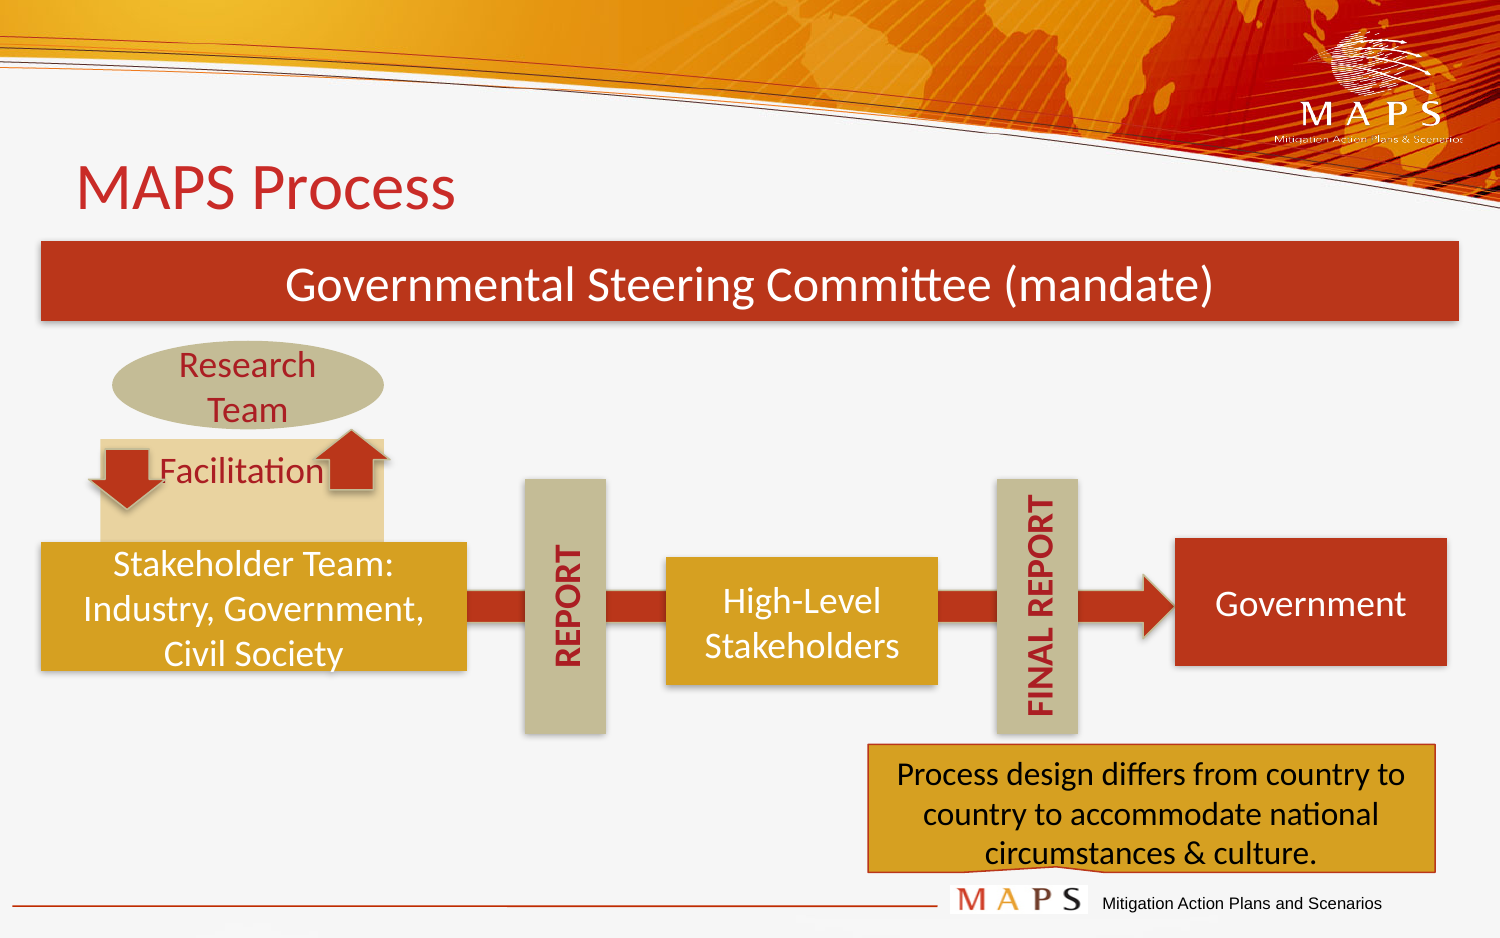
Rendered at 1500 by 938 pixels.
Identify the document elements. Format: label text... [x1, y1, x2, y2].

text_box [943, 589, 991, 624]
text_box [611, 589, 661, 624]
text_box MAPS Process [60, 104, 1336, 261]
text_box Research Team [112, 340, 384, 430]
text_box [472, 589, 519, 624]
text_box REPORT [524, 478, 606, 735]
text_box Governmental Steering Committee (mandate) [41, 240, 1460, 322]
text_box Facilitation [100, 439, 384, 540]
text_box FINAL REPORT [996, 478, 1079, 735]
text_box Process design differs from country to country to accommodate national circumstances & culture. [868, 744, 1436, 873]
text_box Government [1174, 537, 1448, 666]
text_box [312, 428, 391, 491]
text_box [1082, 573, 1169, 640]
text_box [87, 448, 167, 511]
text_box High-Level Stakeholders [666, 557, 939, 686]
picture [0, 0, 1500, 938]
text_box Stakeholder Team: Industry, Government, Civil Society [41, 541, 467, 672]
